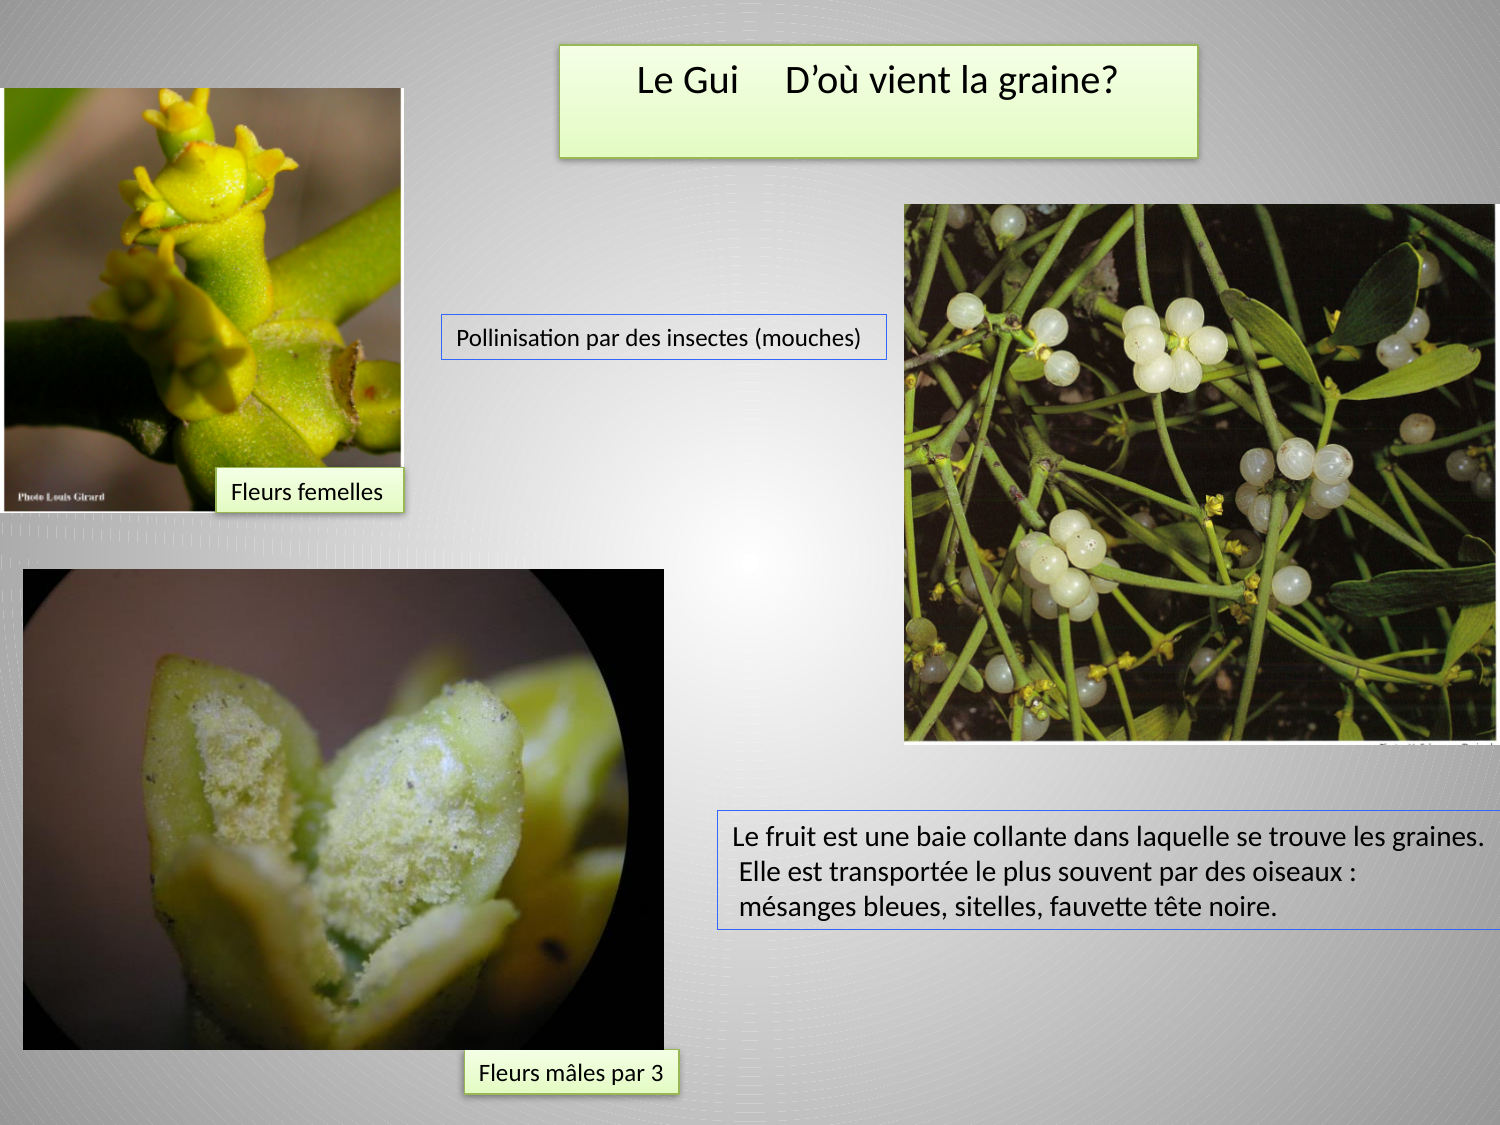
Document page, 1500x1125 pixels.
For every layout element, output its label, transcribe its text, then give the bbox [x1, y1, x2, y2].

title Le Gui D’où vient la graine? [559, 44, 1199, 159]
text_box Pollinisation par des insectes (mouches) [441, 314, 712, 360]
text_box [717, 204, 1500, 932]
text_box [22, 569, 681, 1095]
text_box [0, 88, 404, 514]
